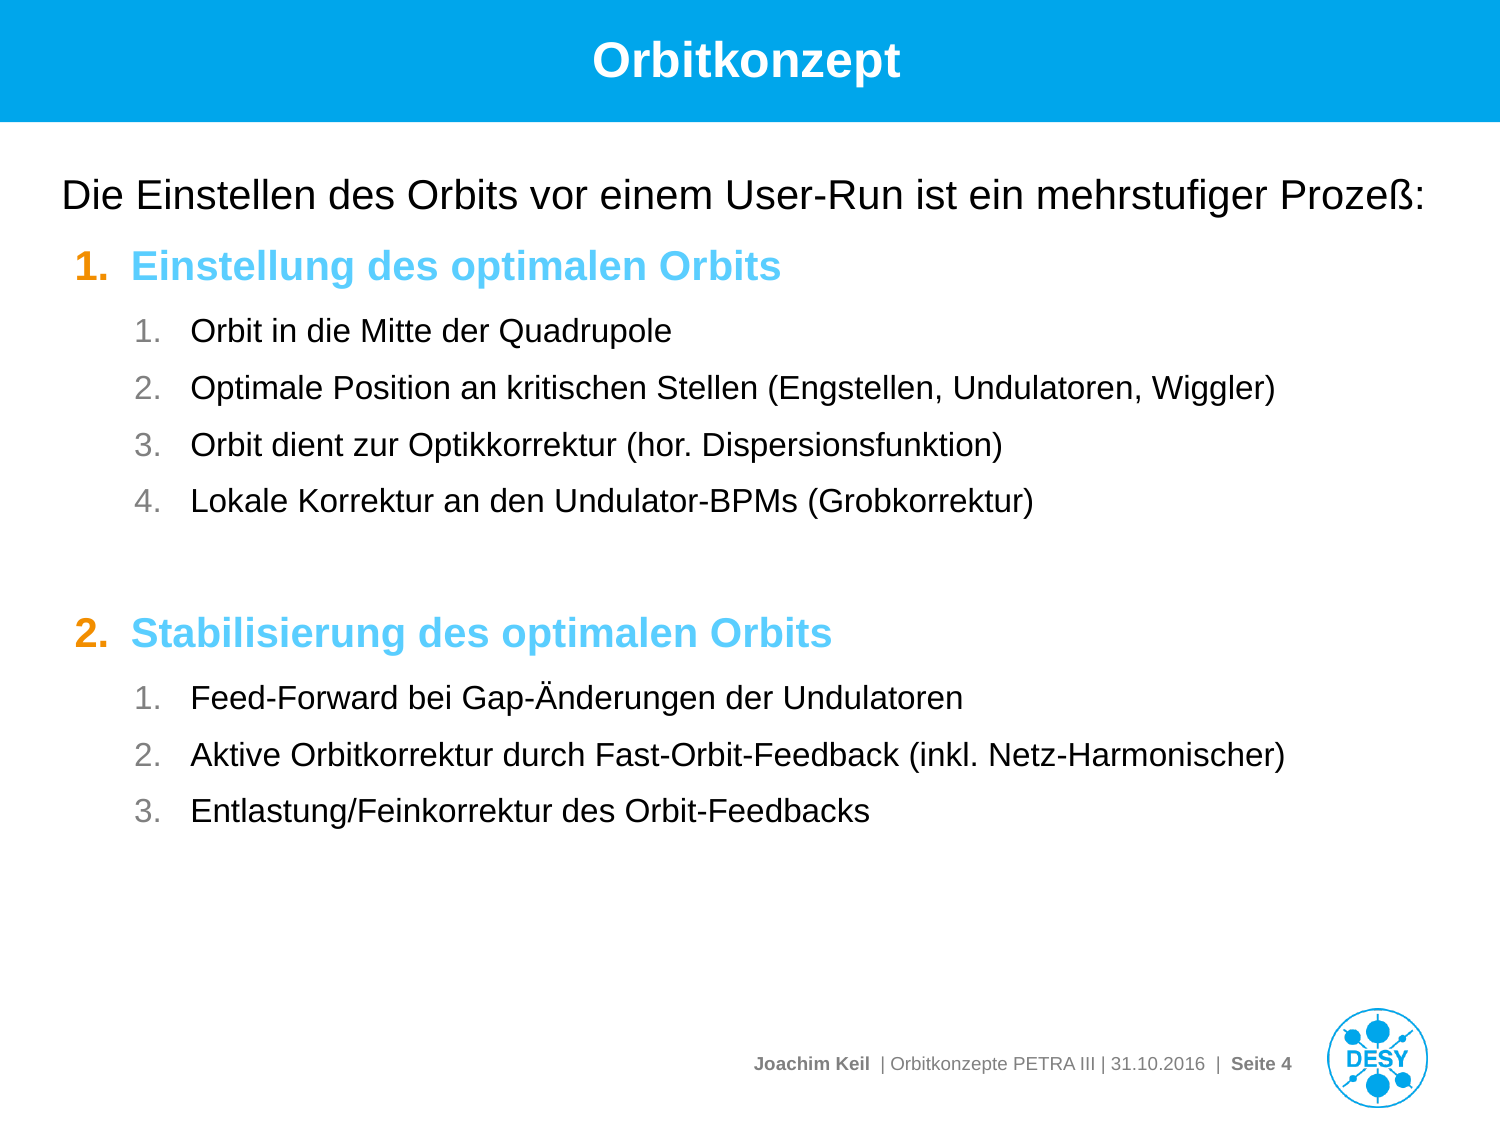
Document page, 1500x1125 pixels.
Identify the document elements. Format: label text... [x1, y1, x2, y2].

picture [1387, 1008, 1428, 1046]
title Orbitkonzept [47, 16, 1446, 98]
picture [1330, 1011, 1426, 1106]
picture [1327, 1008, 1368, 1049]
list Die Einstellen des Orbits vor einem User-Run ist ein mehrstufiger Prozeß: Einstellung des optimalen Orbits Orbit in die Mitte der Quadrupole Optimale Position an kritischen Stellen (Engstellen, Undulatoren, Wiggler) Orbit dient zur Optikkorrektur (hor. Dispersionsfunktion) Lokale Korrektur an den Undulator-BPMs (Grobkorrektur) Stabilisierung des optimalen Orbits Feed-Forward bei Gap-Änderungen der Undulatoren Aktive Orbitkorrektur durch Fast-Orbit-Feedback (inkl. Netz-Harmonischer) Entlastung/Feinkorrektur des Orbit-Feedbacks [46, 160, 1444, 892]
picture [1391, 1071, 1428, 1108]
picture [1327, 1068, 1365, 1108]
